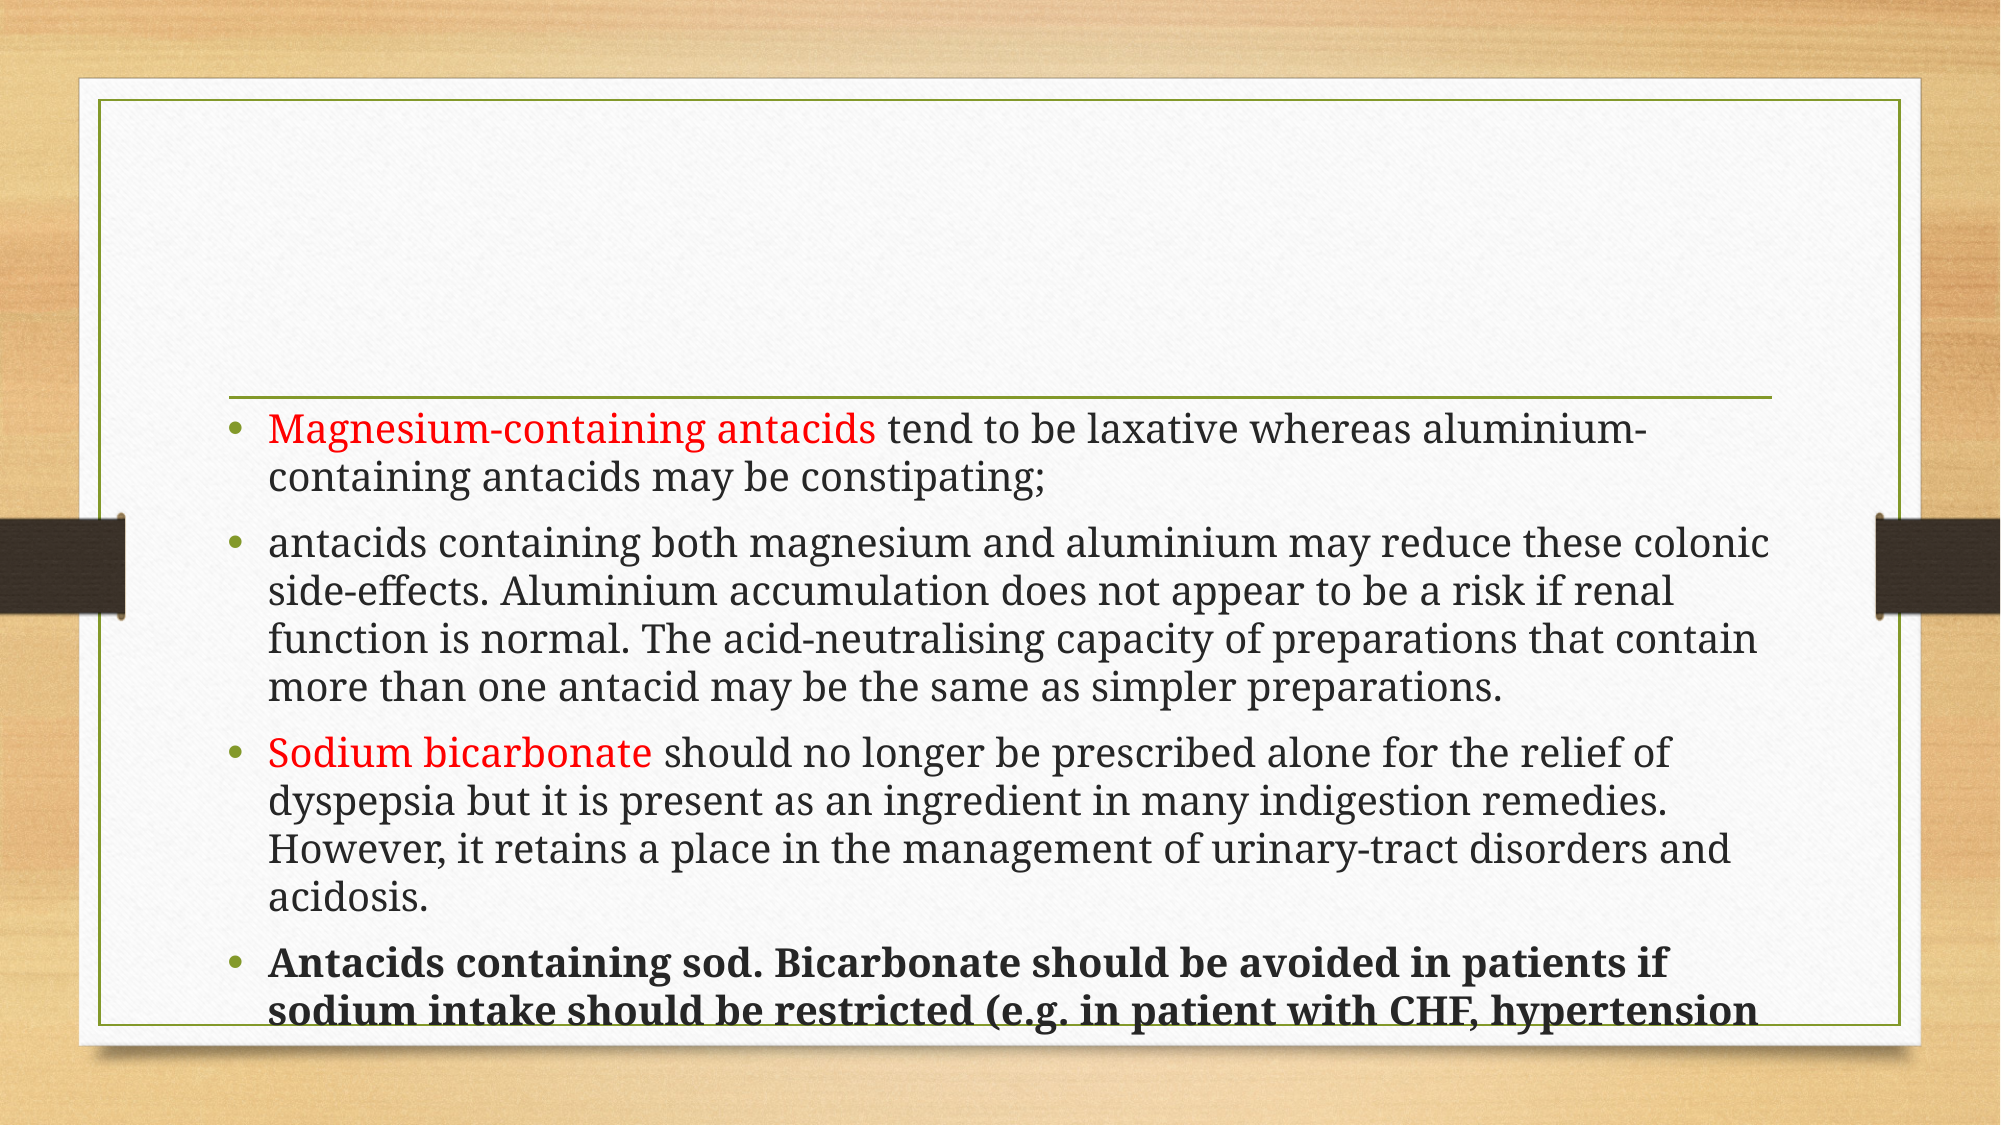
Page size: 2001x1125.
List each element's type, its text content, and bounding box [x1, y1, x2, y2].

list Magnesium-containing antacids tend to be laxative whereas aluminium-containing antacids may be constipating; antacids containing both magnesium and aluminium may reduce these colonic side-effects. Aluminium accumulation does not appear to be a risk if renal function is normal. The acid-neutralising capacity of preparations that contain more than one antacid may be the same as simpler preparations. Sodium bicarbonate should no longer be prescribed alone for the relief of dyspepsia but it is present as an ingredient in many indigestion remedies. However, it retains a place in the management of urinary-tract disorders and acidosis. Antacids containing sod. Bicarbonate should be avoided in patients if sodium intake should be restricted (e.g. in patient with CHF, hypertension [212, 396, 1788, 1050]
picture [0, 0, 2001, 1125]
